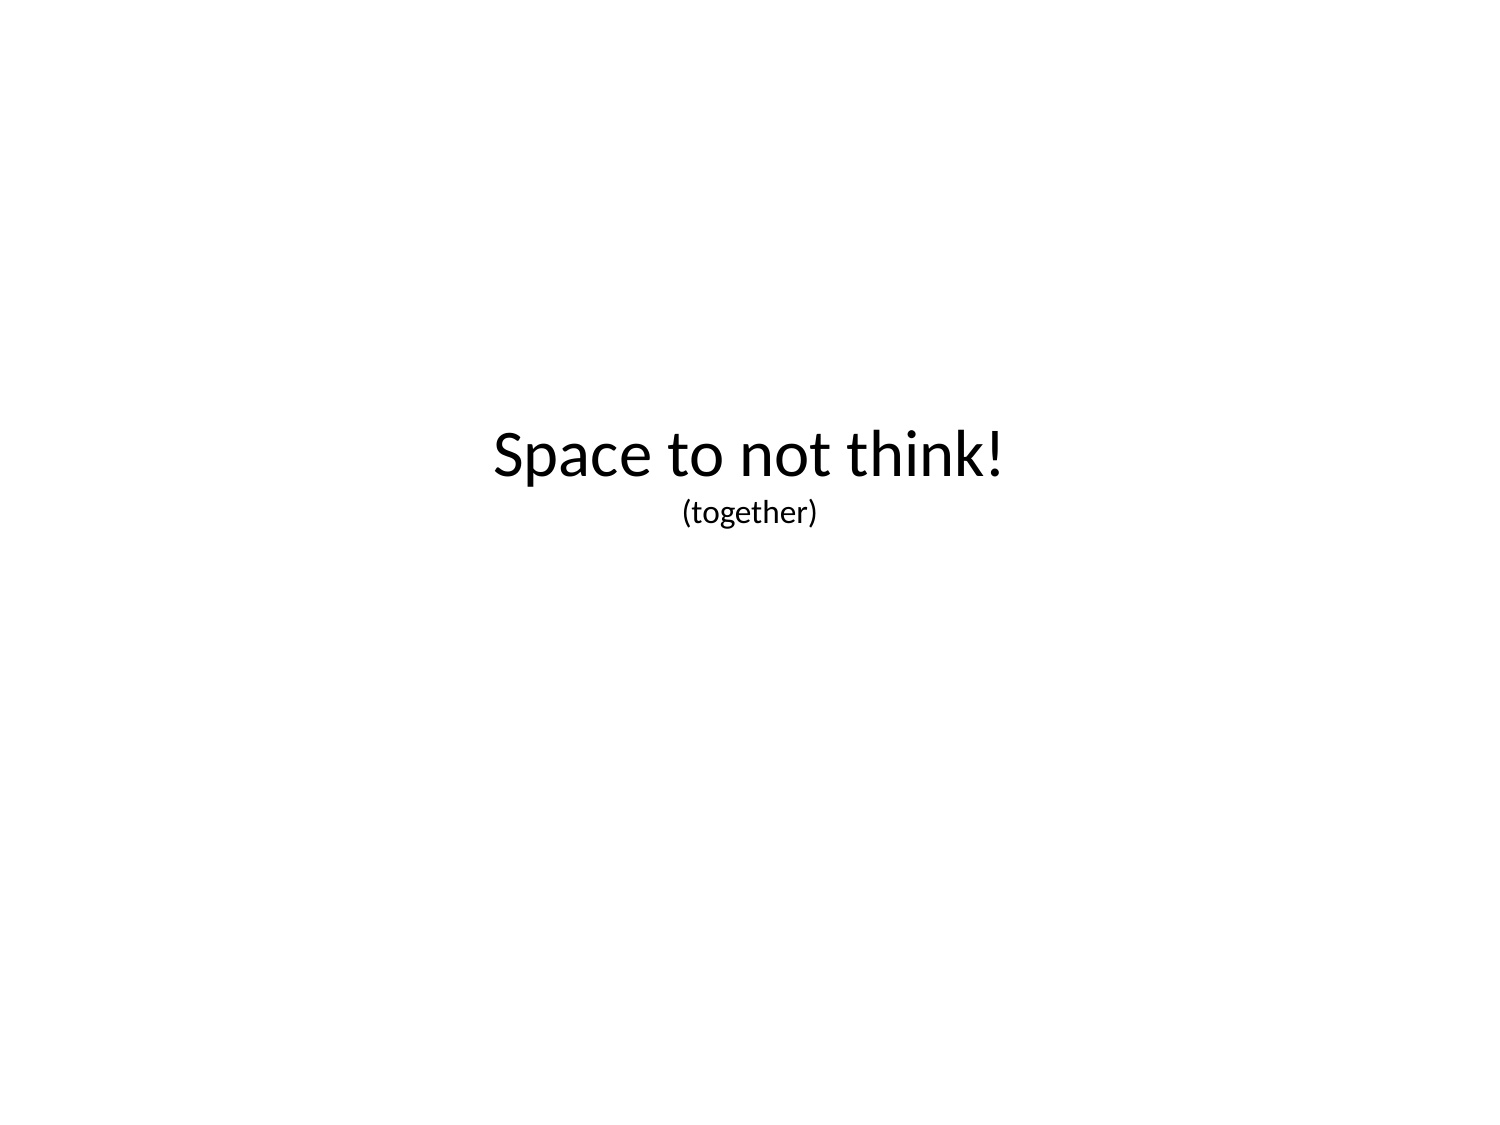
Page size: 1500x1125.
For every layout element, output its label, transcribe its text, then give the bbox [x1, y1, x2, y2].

title Space to not think! (together) [112, 349, 1388, 591]
